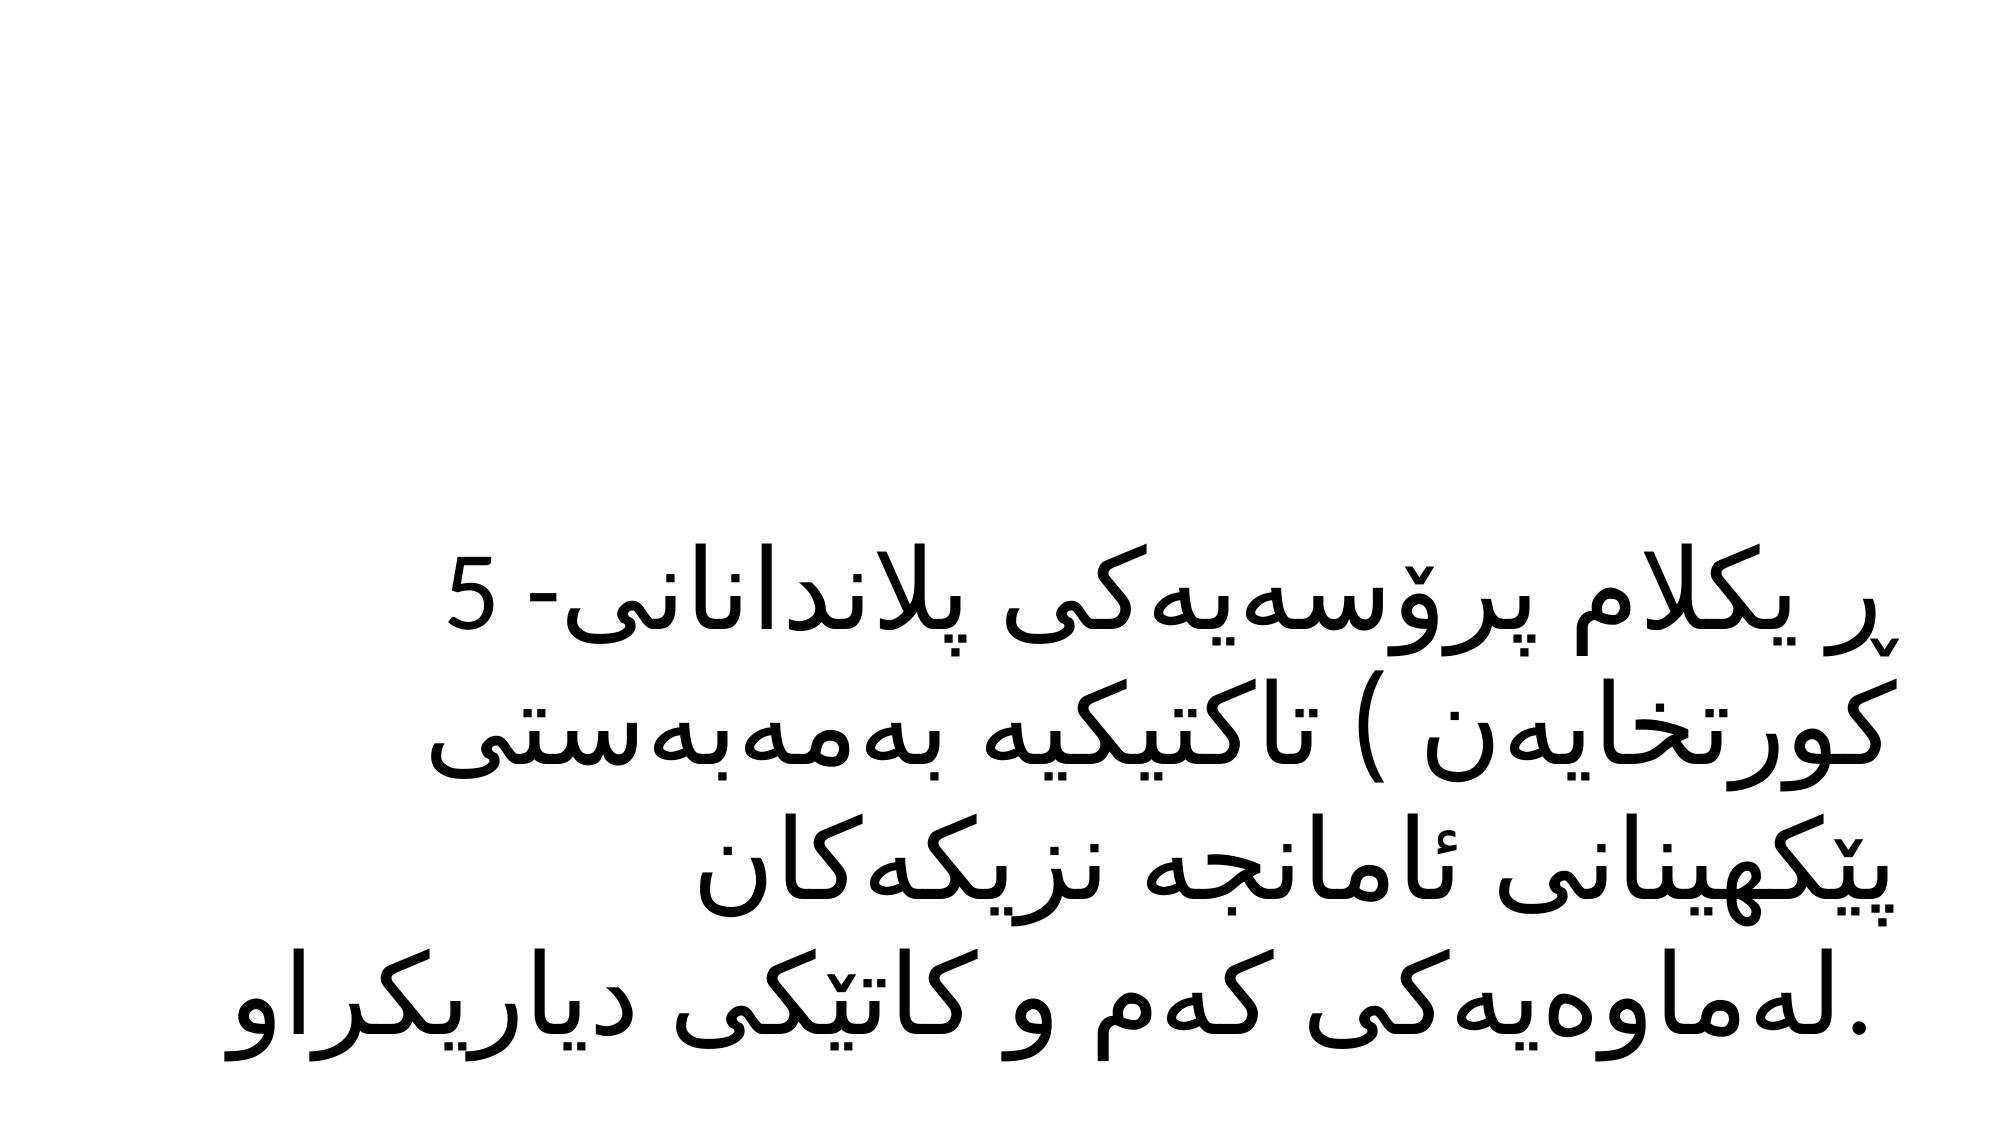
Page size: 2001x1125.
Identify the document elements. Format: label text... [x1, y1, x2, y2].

text_box 5 -ڕ یكلام پرۆسەیەكی پلاندانانی كورتخایەن ) تاكتیكیە بەمەبەستی پێكهينانی ئامانجە نزیكەكان لەماوەیەكی كەم و كاتێكی دیاریكراو. [147, 509, 1914, 1065]
